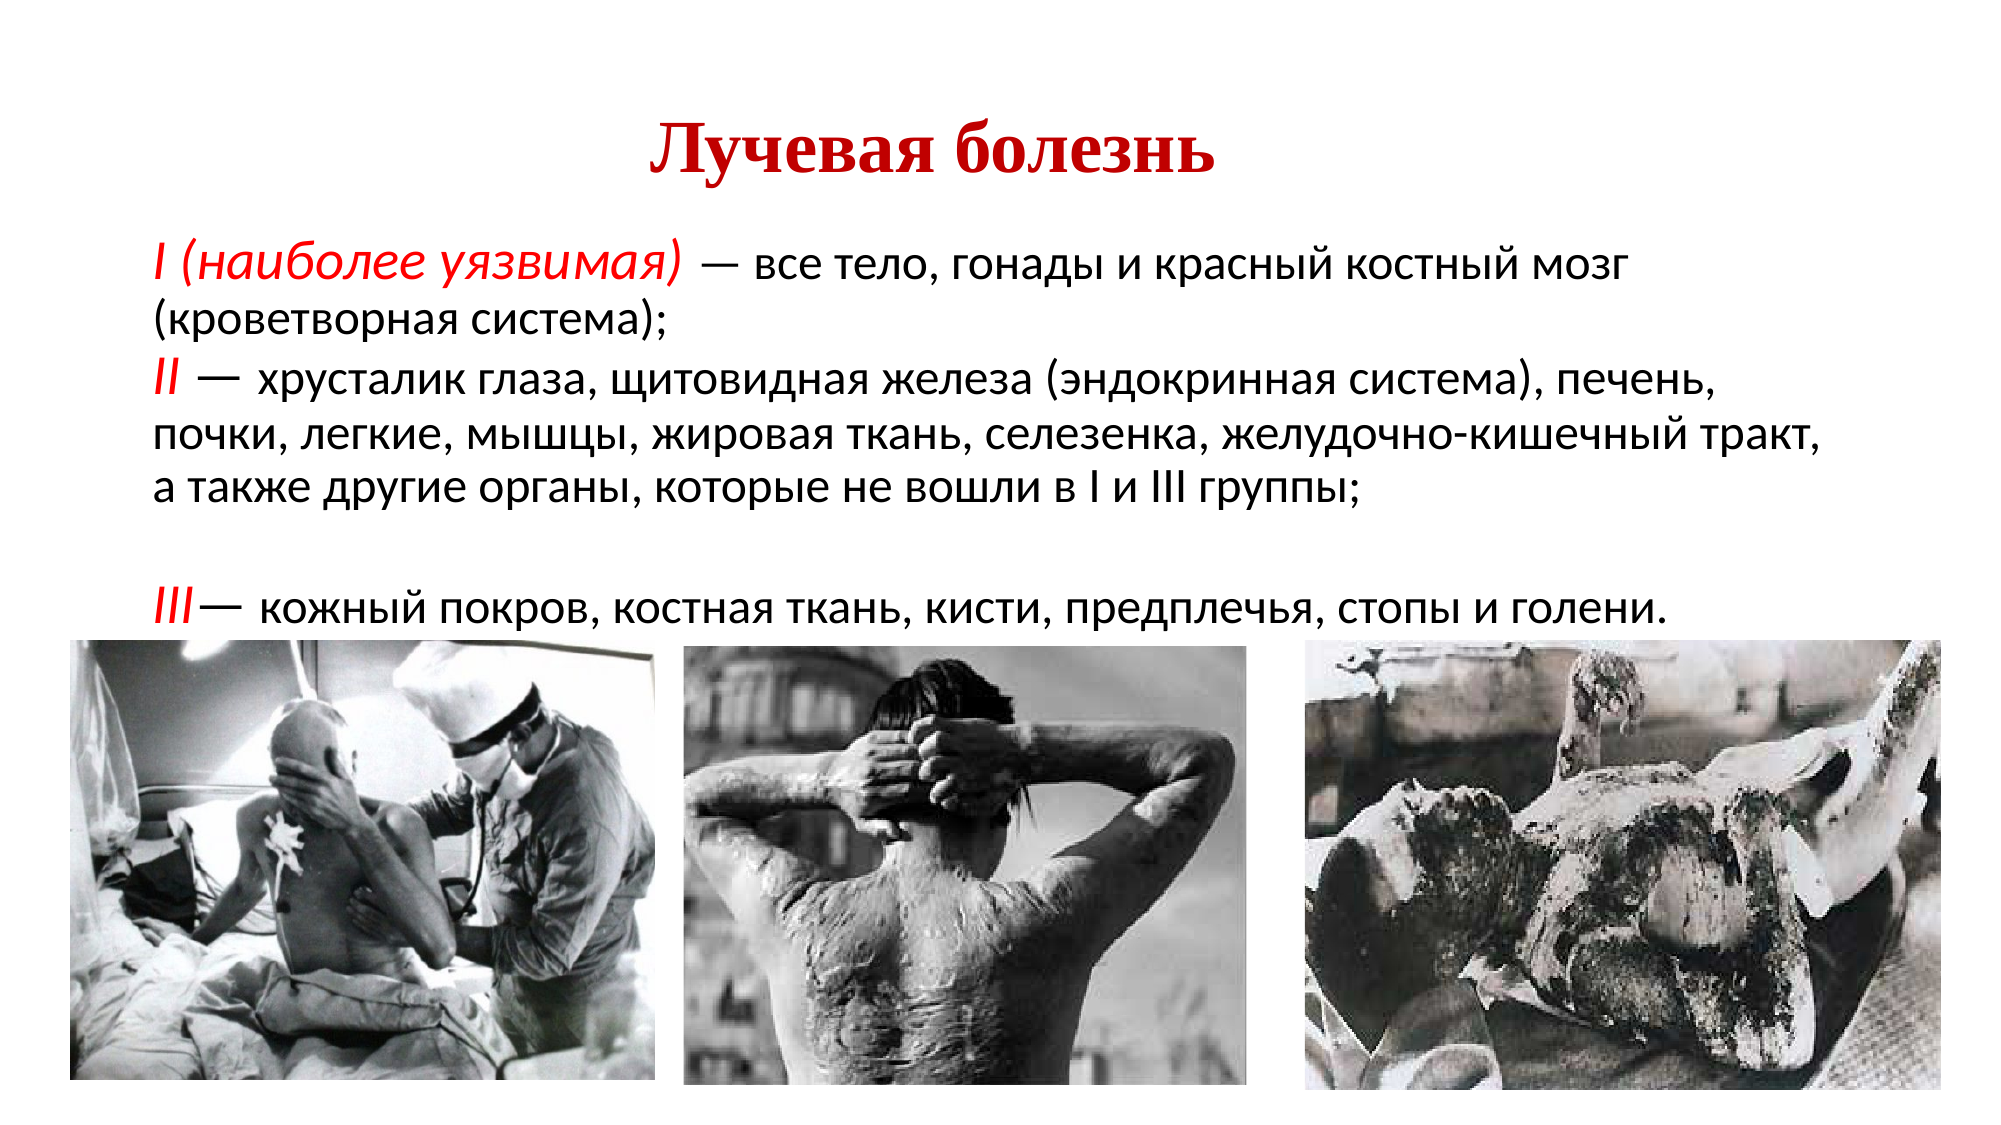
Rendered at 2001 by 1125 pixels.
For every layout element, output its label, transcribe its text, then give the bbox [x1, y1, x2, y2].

picture [1304, 640, 1941, 1090]
title Лучевая болезнь [70, 39, 1796, 258]
picture [683, 646, 1247, 1085]
list I (наиболее уязвимая) — все тело, гонады и красный костный мозг (кроветворная система); II — хрусталик глаза, щитовидная железа (эндокринная система), печень, почки, легкие, мышцы, жировая ткань, селезенка, желудочно-кишечный тракт, а также другие органы, которые не вошли в I и III группы; III— кожный покров, костная ткань, кисти, предплечья, стопы и голени. [137, 223, 1863, 710]
picture [70, 640, 655, 1080]
